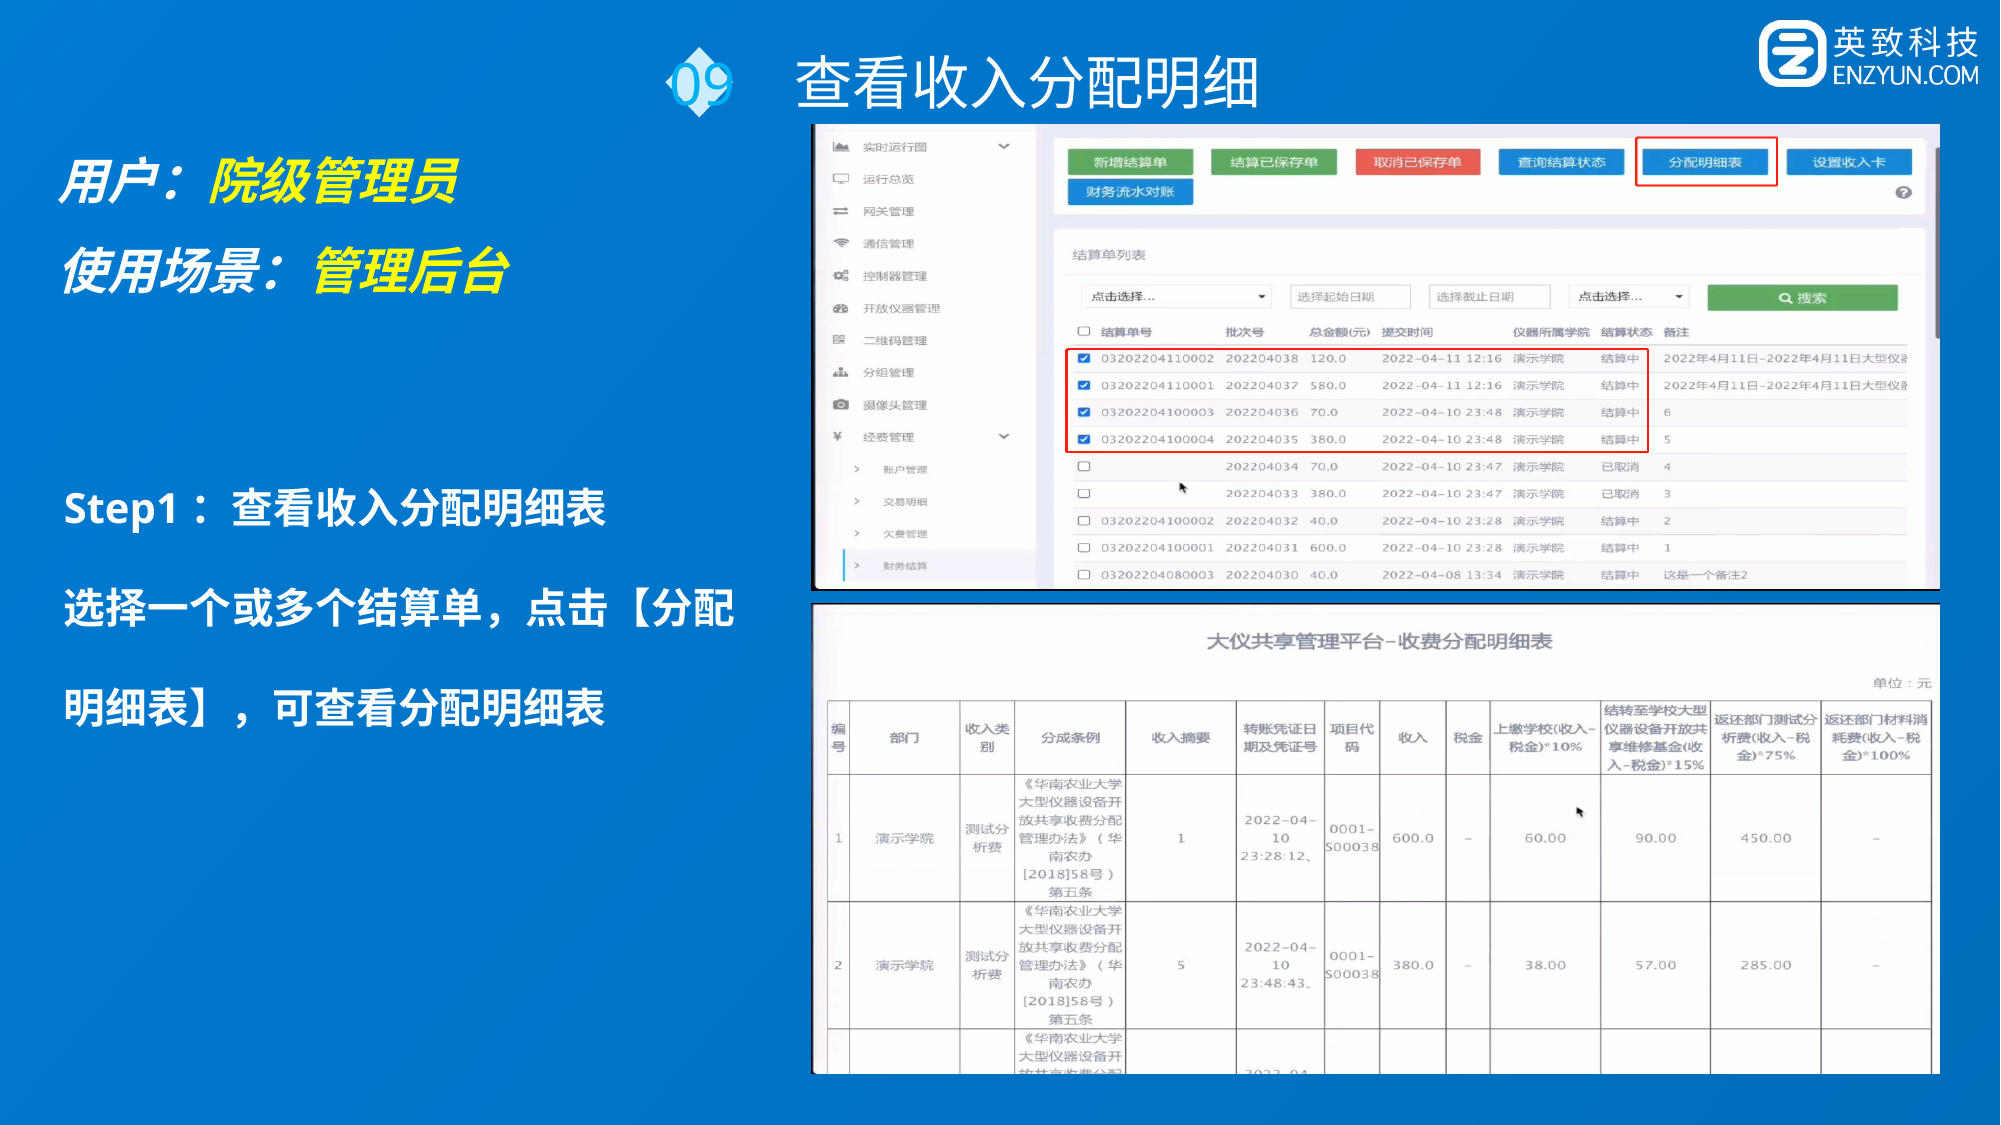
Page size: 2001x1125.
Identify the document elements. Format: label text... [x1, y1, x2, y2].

text_box Step1：查看收入分配明细表 选择一个或多个结算单，点击【分配明细表】，可查看分配明细表 [49, 541, 751, 739]
picture [811, 124, 1940, 591]
picture [1759, 20, 1978, 88]
text_box Step1：查看收入分配明细表 选择一个或多个结算单，点击【分配明细表】，可查看分配明细表 [49, 424, 751, 540]
text_box 09 [654, 75, 756, 112]
text_box 用户：院级管理员 使用场景：管理后台 [42, 112, 1446, 307]
text_box 查看收入分配明细 [756, 75, 1335, 112]
text_box [0, 0, 2000, 75]
picture [811, 602, 1940, 1074]
